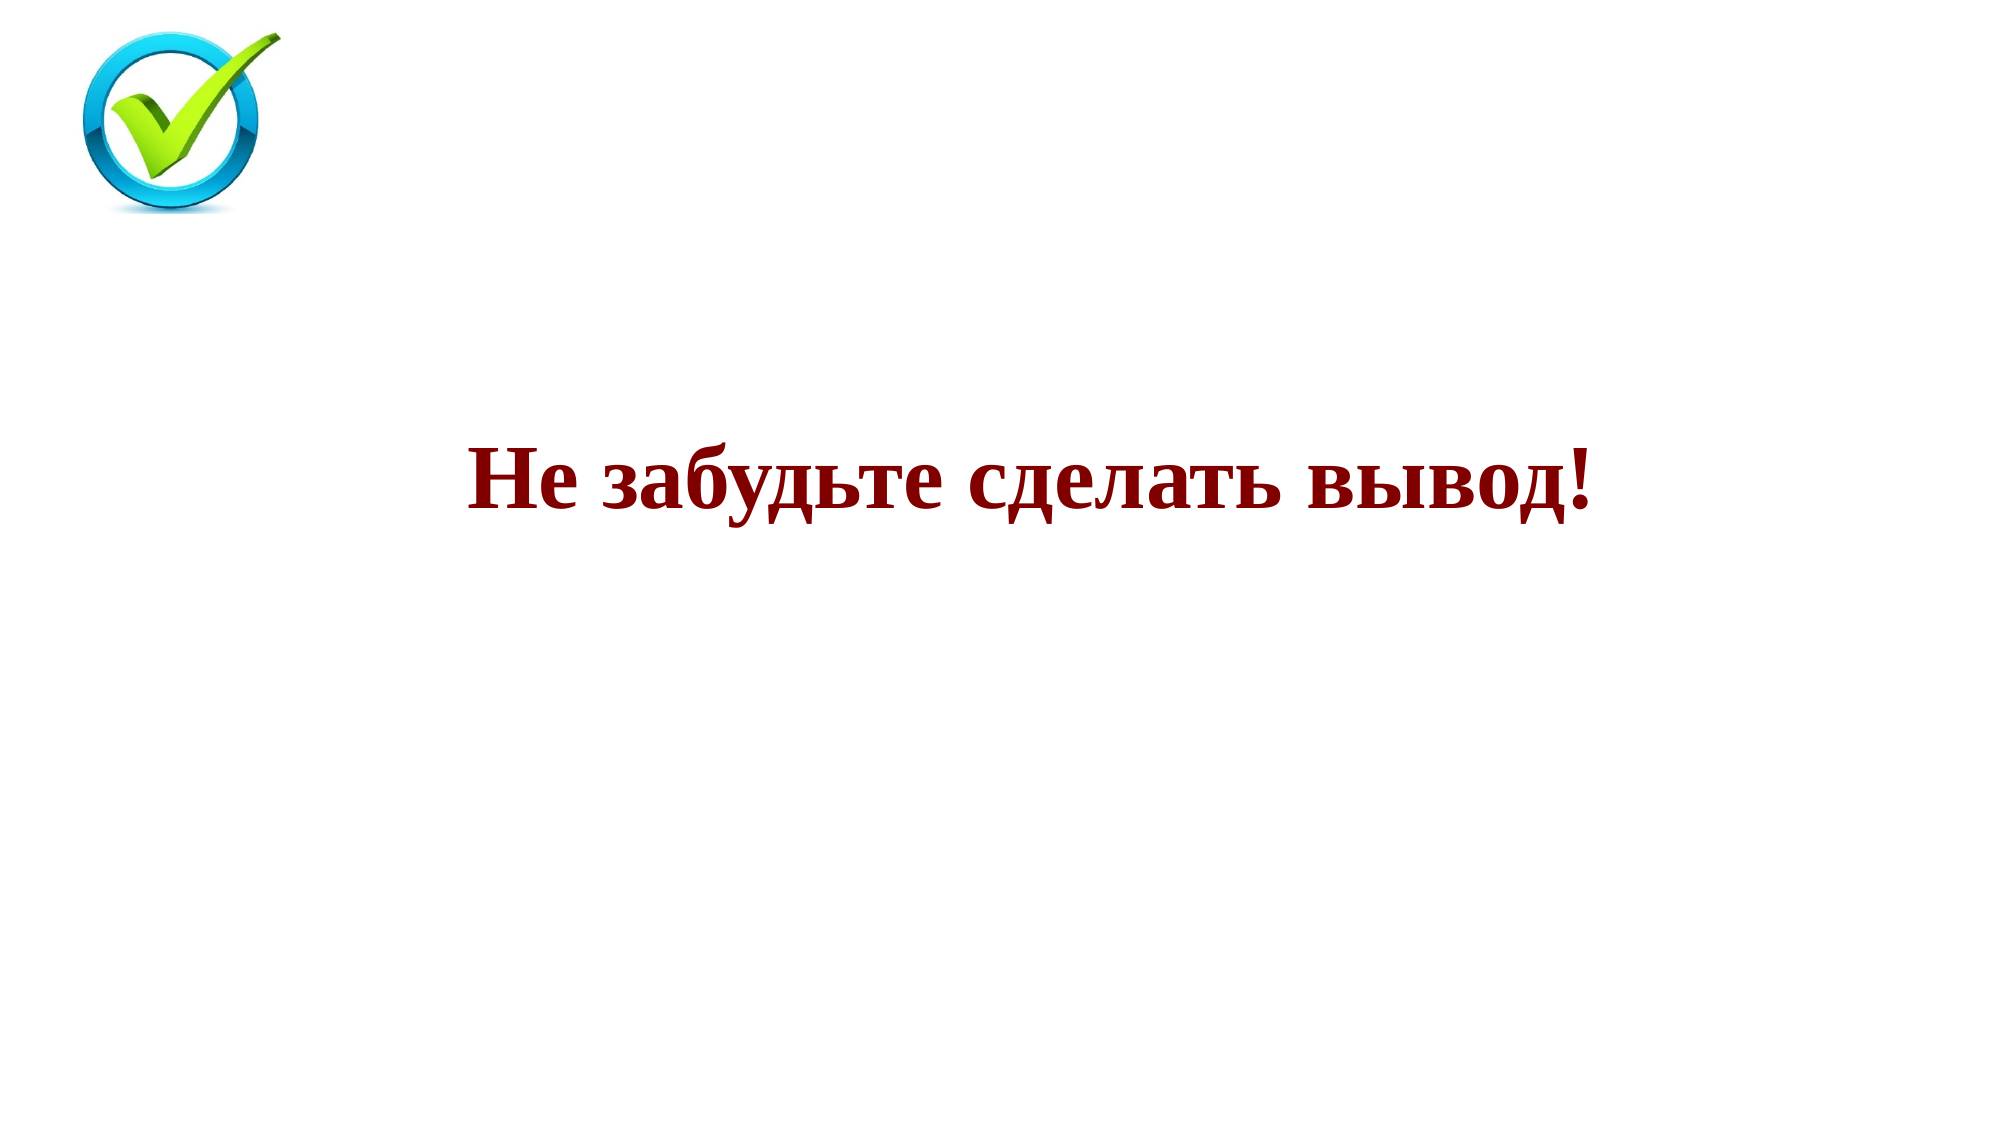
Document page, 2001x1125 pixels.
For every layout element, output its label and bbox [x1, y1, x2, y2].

list [221, 326, 1786, 691]
picture [79, 27, 281, 214]
